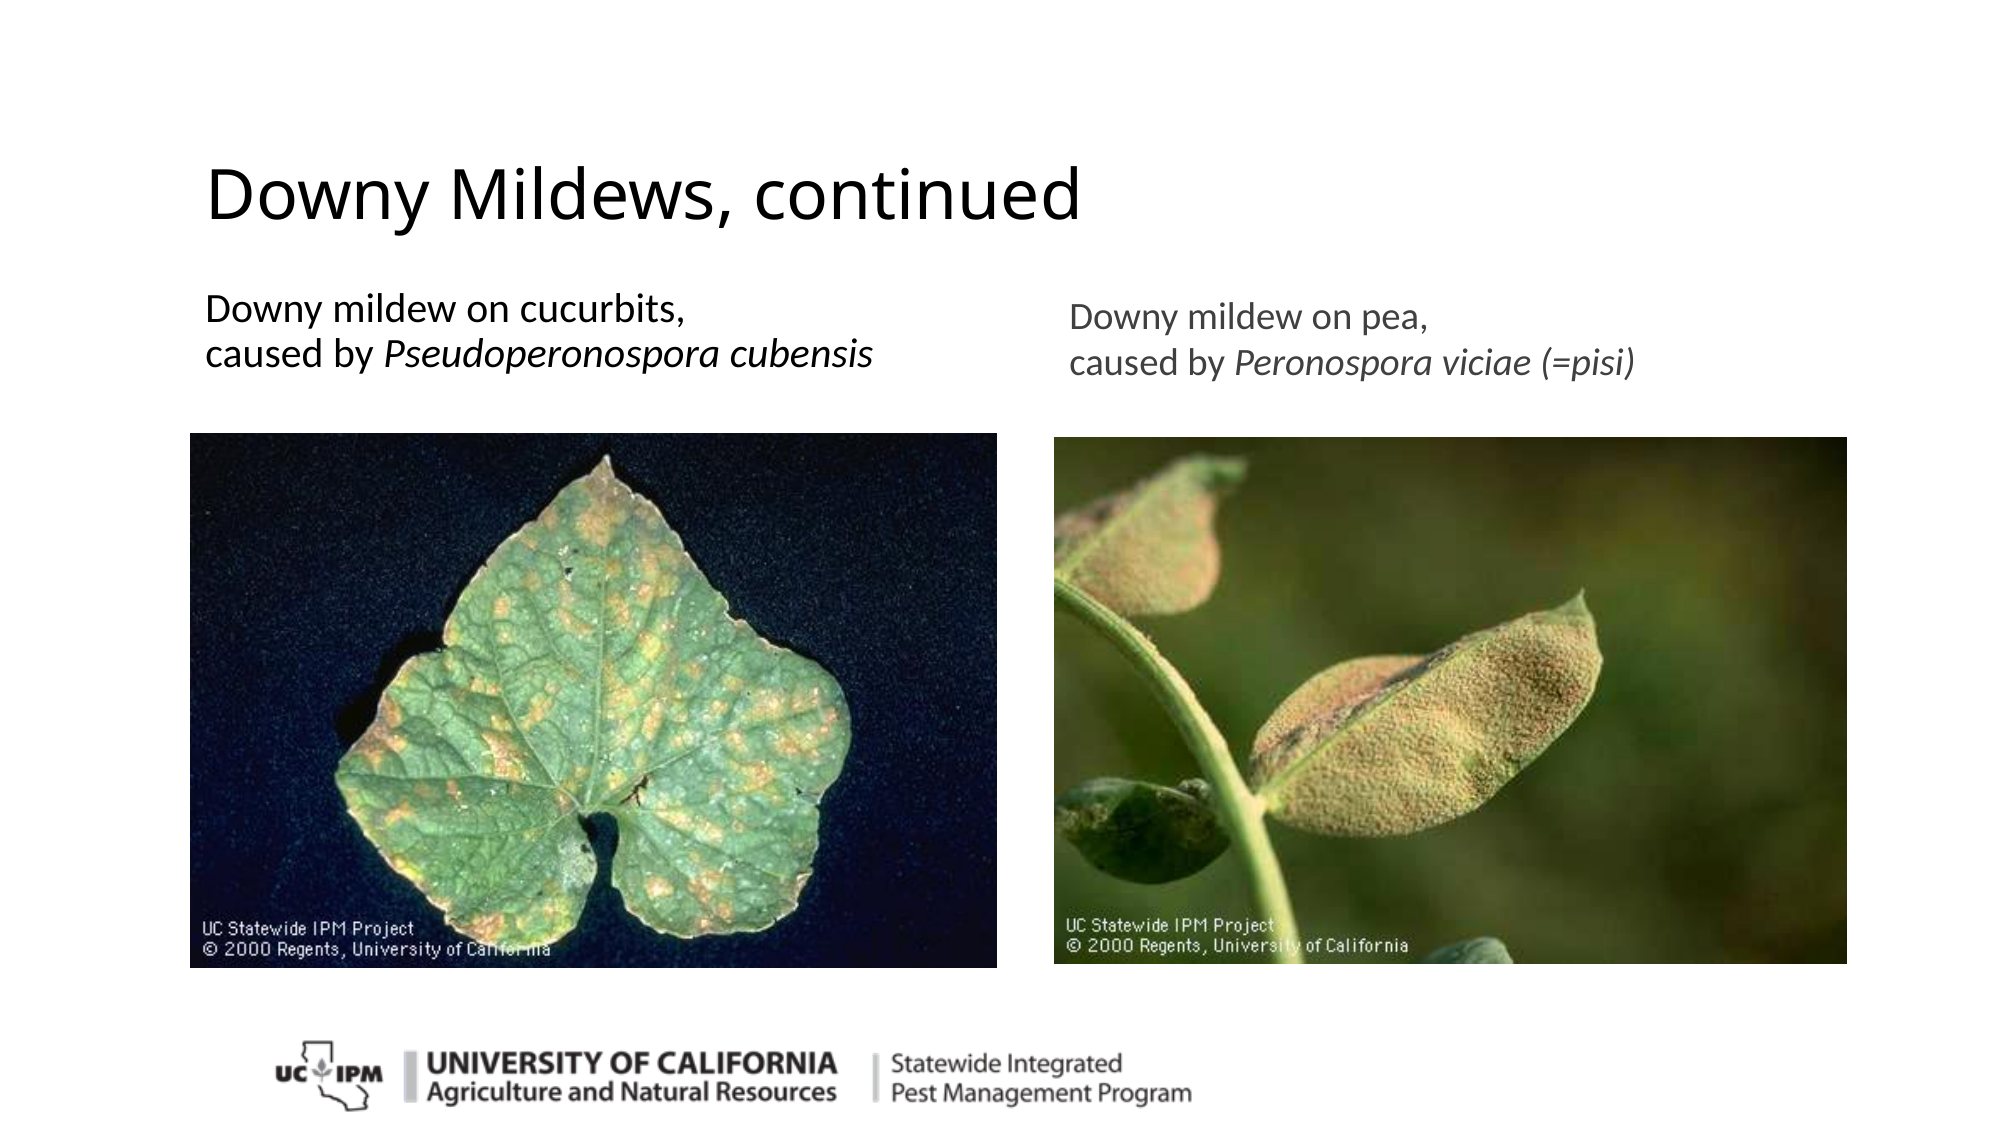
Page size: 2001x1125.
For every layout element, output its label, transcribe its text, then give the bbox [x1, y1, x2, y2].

picture [1054, 437, 1847, 964]
title Downy Mildews, continued [190, 120, 1127, 275]
picture [256, 981, 1376, 1125]
list Downy mildew on cucurbits, caused by Pseudoperonospora cubensis [190, 278, 932, 433]
text_box Downy mildew on pea, caused by Peronospora viciae (=pisi) [1054, 283, 1655, 437]
picture [190, 433, 997, 968]
